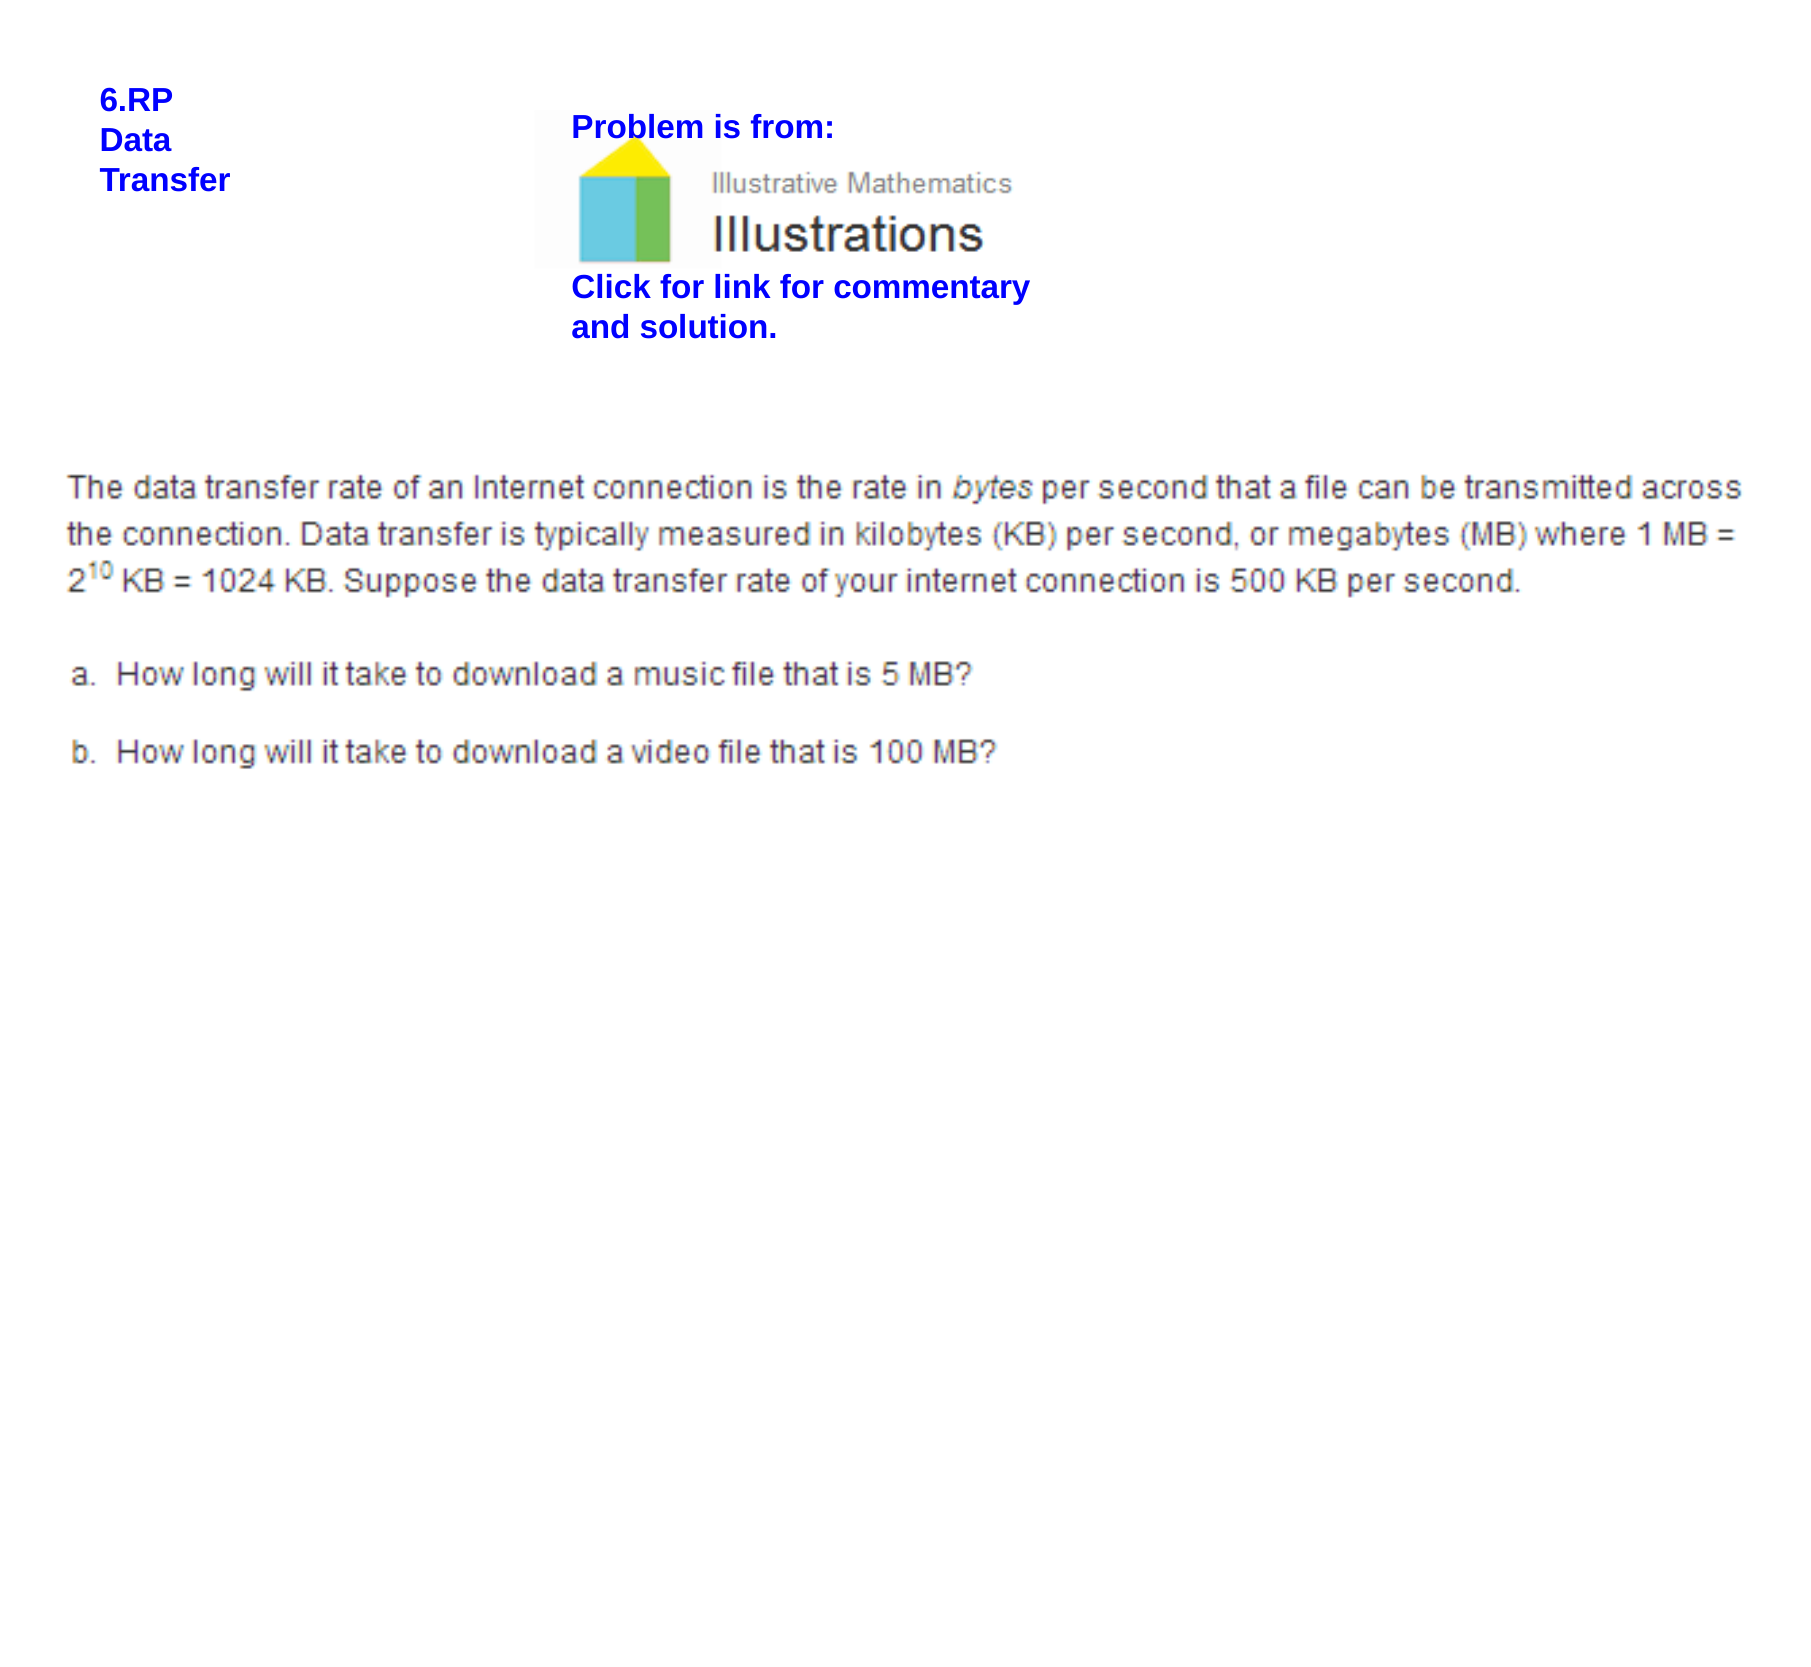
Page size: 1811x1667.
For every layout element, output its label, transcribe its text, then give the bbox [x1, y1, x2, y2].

picture [51, 463, 1809, 783]
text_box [520, 97, 1155, 356]
text_box 6.RP Data Transfer [83, 70, 250, 206]
